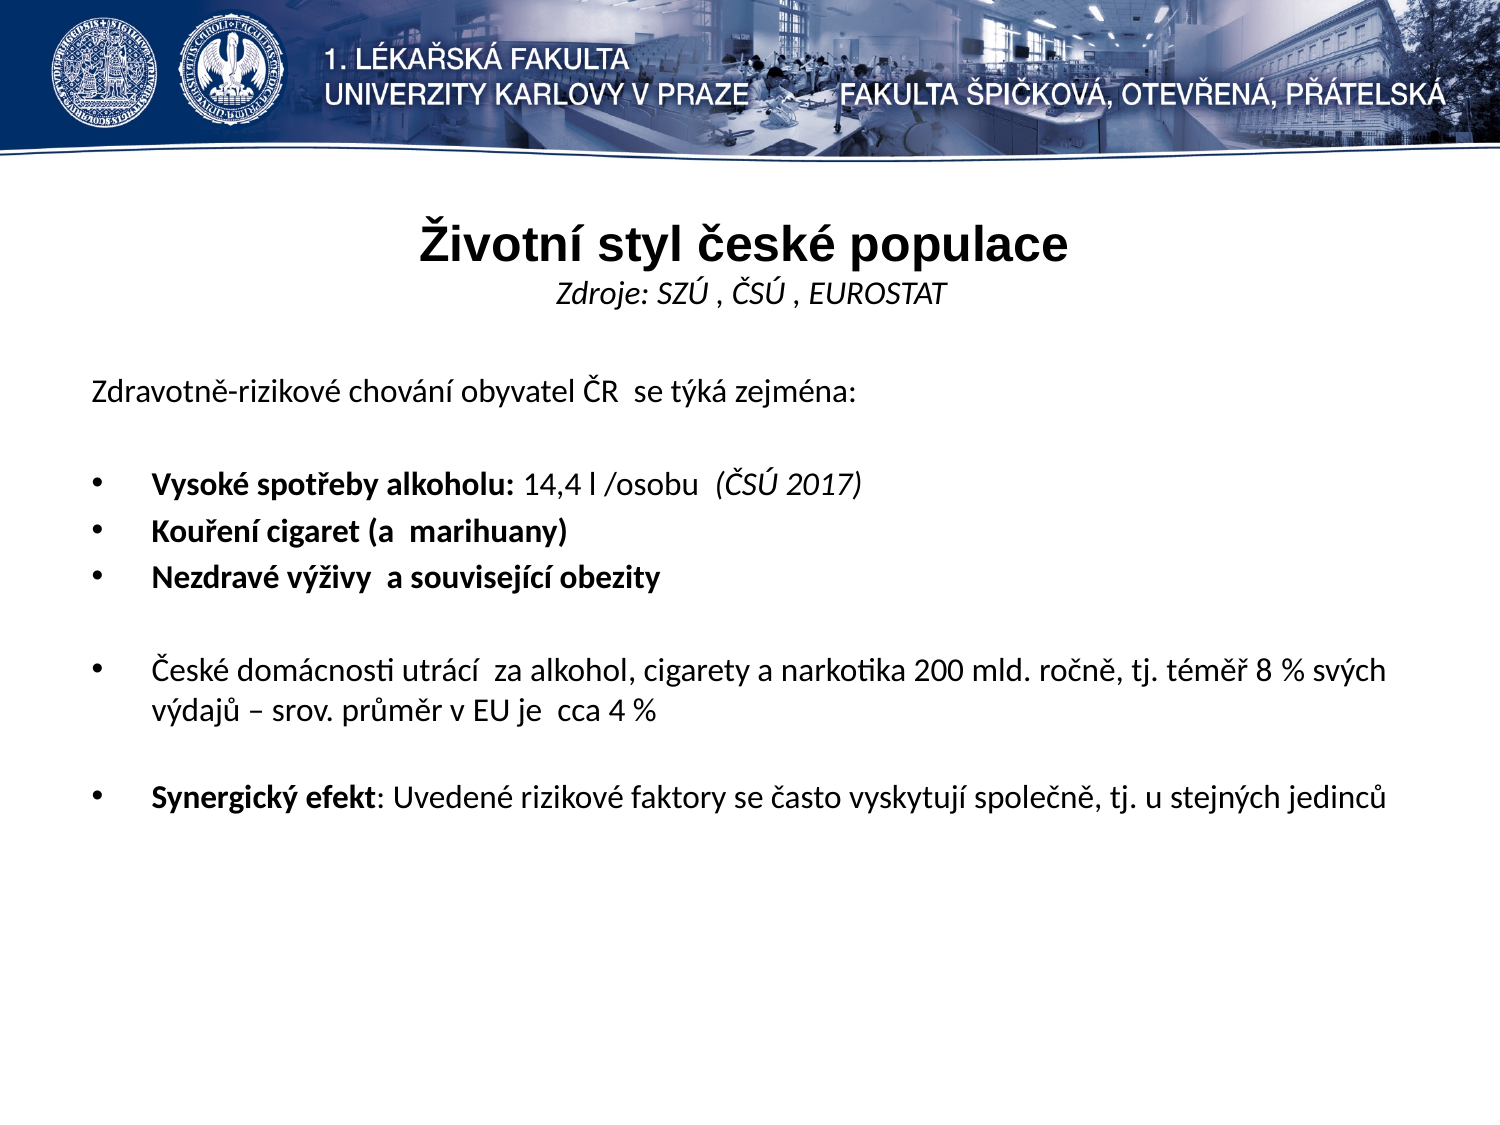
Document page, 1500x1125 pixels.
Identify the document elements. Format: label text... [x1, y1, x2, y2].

title Životní styl české populace Zdroje: SZÚ , ČSÚ , EUROSTAT [76, 208, 1427, 315]
picture [0, 0, 1500, 1125]
list Zdravotně-rizikové chování obyvatel ČR se týká zejména: Vysoké spotřeby alkoholu: 14,4 l /osobu (ČSÚ 2017) Kouření cigaret (a marihuany) Nezdravé výživy a související obezity České domácnosti utrácí za alkohol, cigarety a narkotika 200 mld. ročně, tj. téměř 8 % svých výdajů – srov. průměr v EU je cca 4 % Synergický efekt: Uvedené rizikové faktory se často vyskytují společně, tj. u stejných jedinců [76, 361, 1427, 988]
